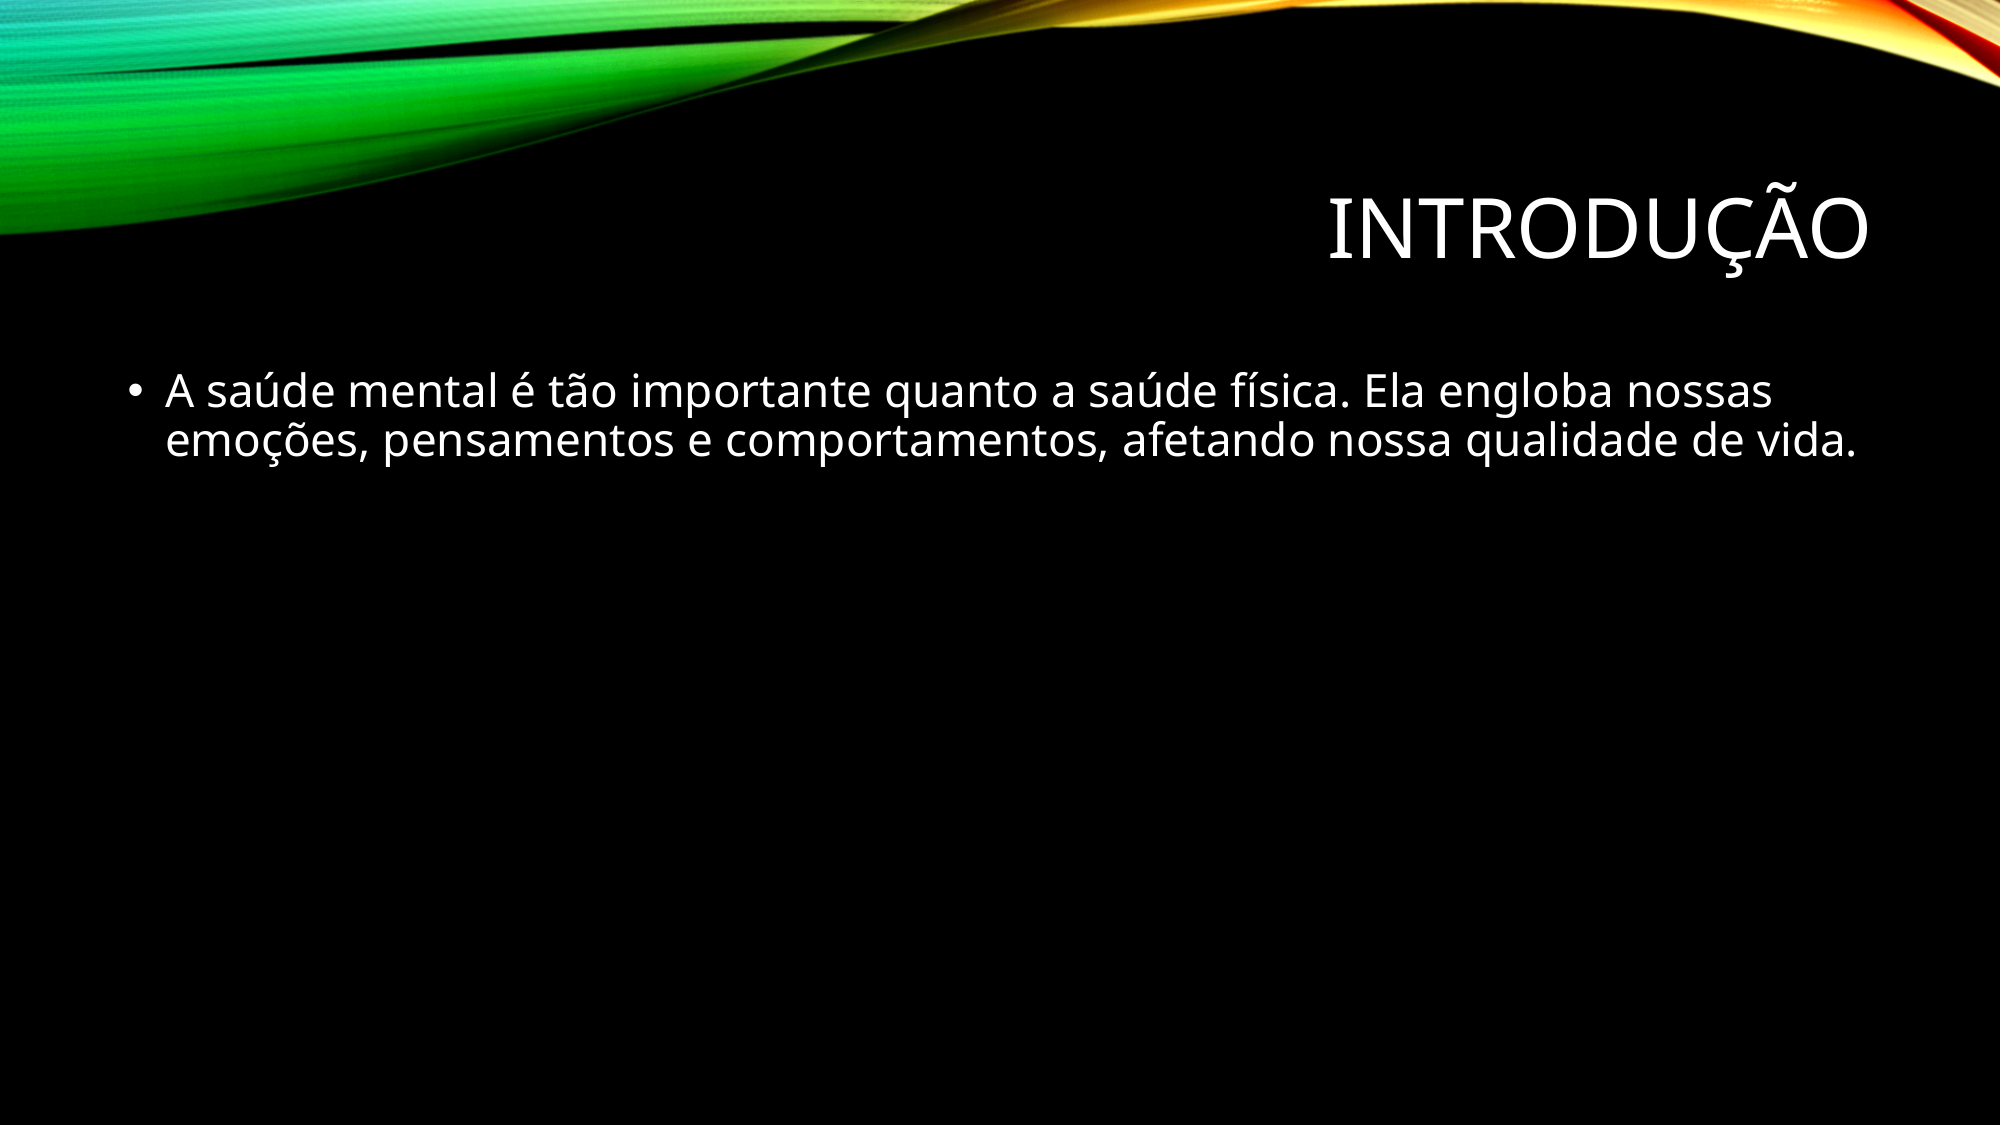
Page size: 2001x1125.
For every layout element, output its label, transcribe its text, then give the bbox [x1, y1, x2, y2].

title Introdução [474, 125, 1888, 338]
picture [0, 0, 2000, 237]
list A saúde mental é tão importante quanto a saúde física. Ela engloba nossas emoções, pensamentos e comportamentos, afetando nossa qualidade de vida. [112, 360, 1888, 1021]
